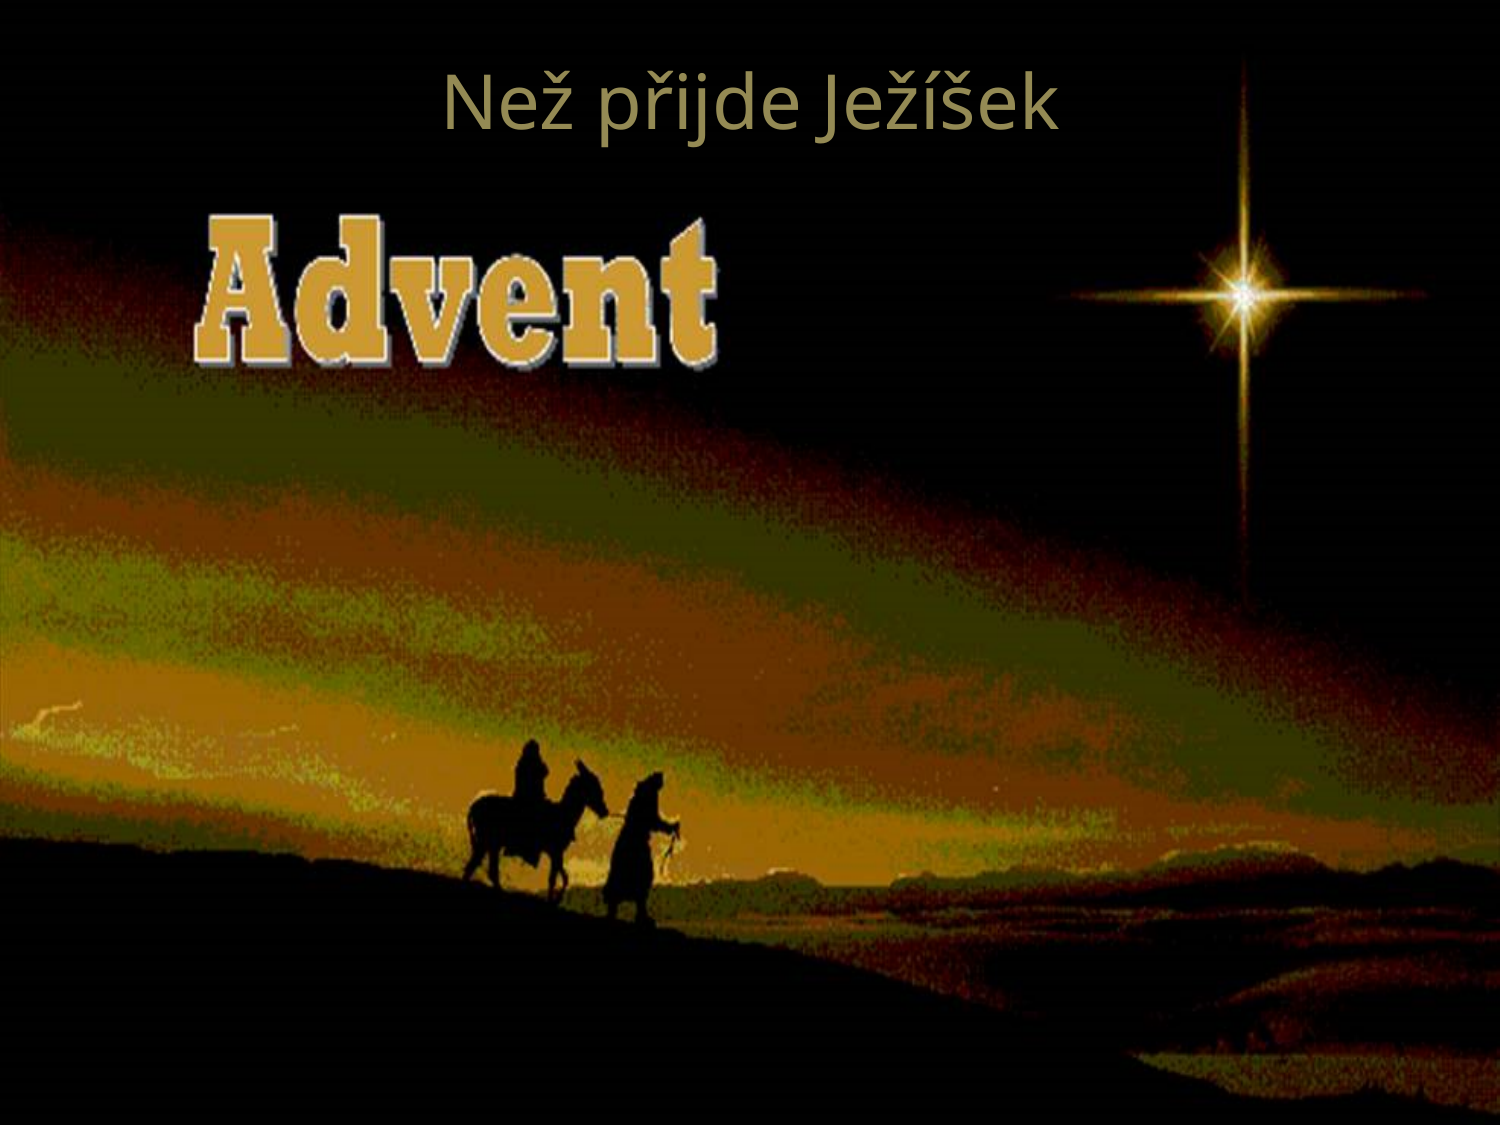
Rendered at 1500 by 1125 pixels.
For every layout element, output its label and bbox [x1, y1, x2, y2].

list [0, 0, 1500, 1125]
